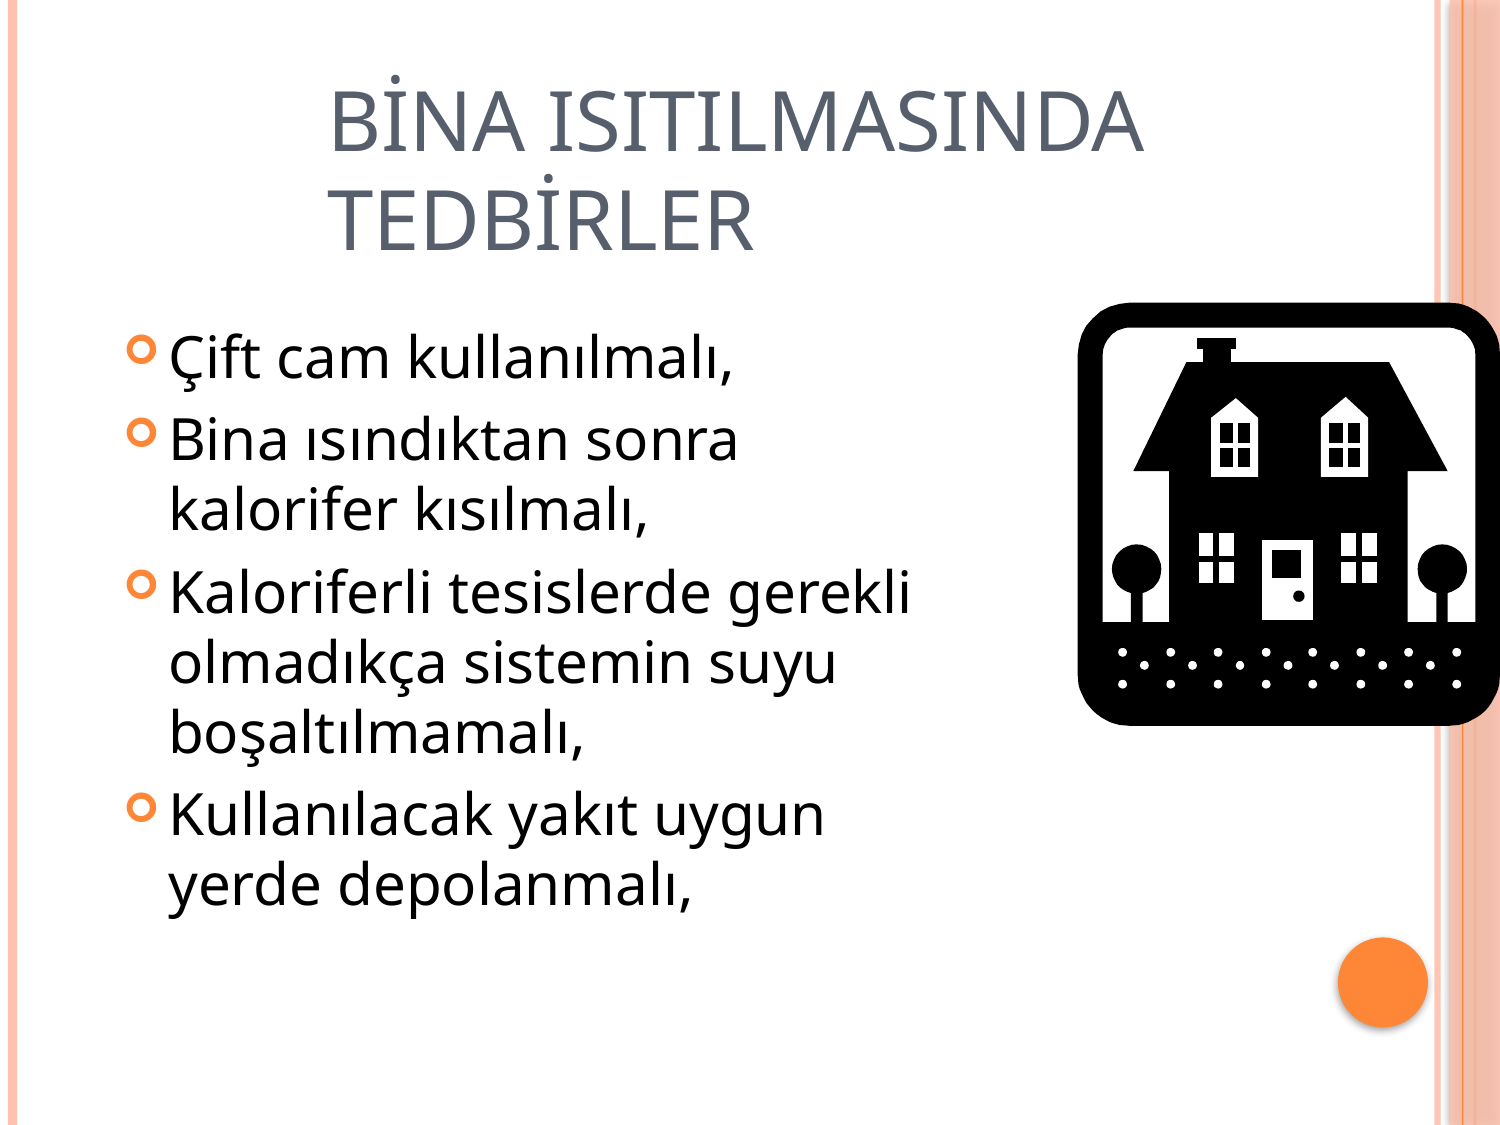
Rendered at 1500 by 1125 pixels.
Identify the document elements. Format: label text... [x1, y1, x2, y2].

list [1077, 302, 1500, 727]
title BİNA ISITILMASINDA TEDBİRLER [312, 37, 1475, 275]
list Çift cam kullanılmalı, Bina ısındıktan sonra kalorifer kısılmalı, Kaloriferli tesislerde gerekli olmadıkça sistemin suyu boşaltılmamalı, Kullanılacak yakıt uygun yerde depolanmalı, [108, 312, 992, 988]
